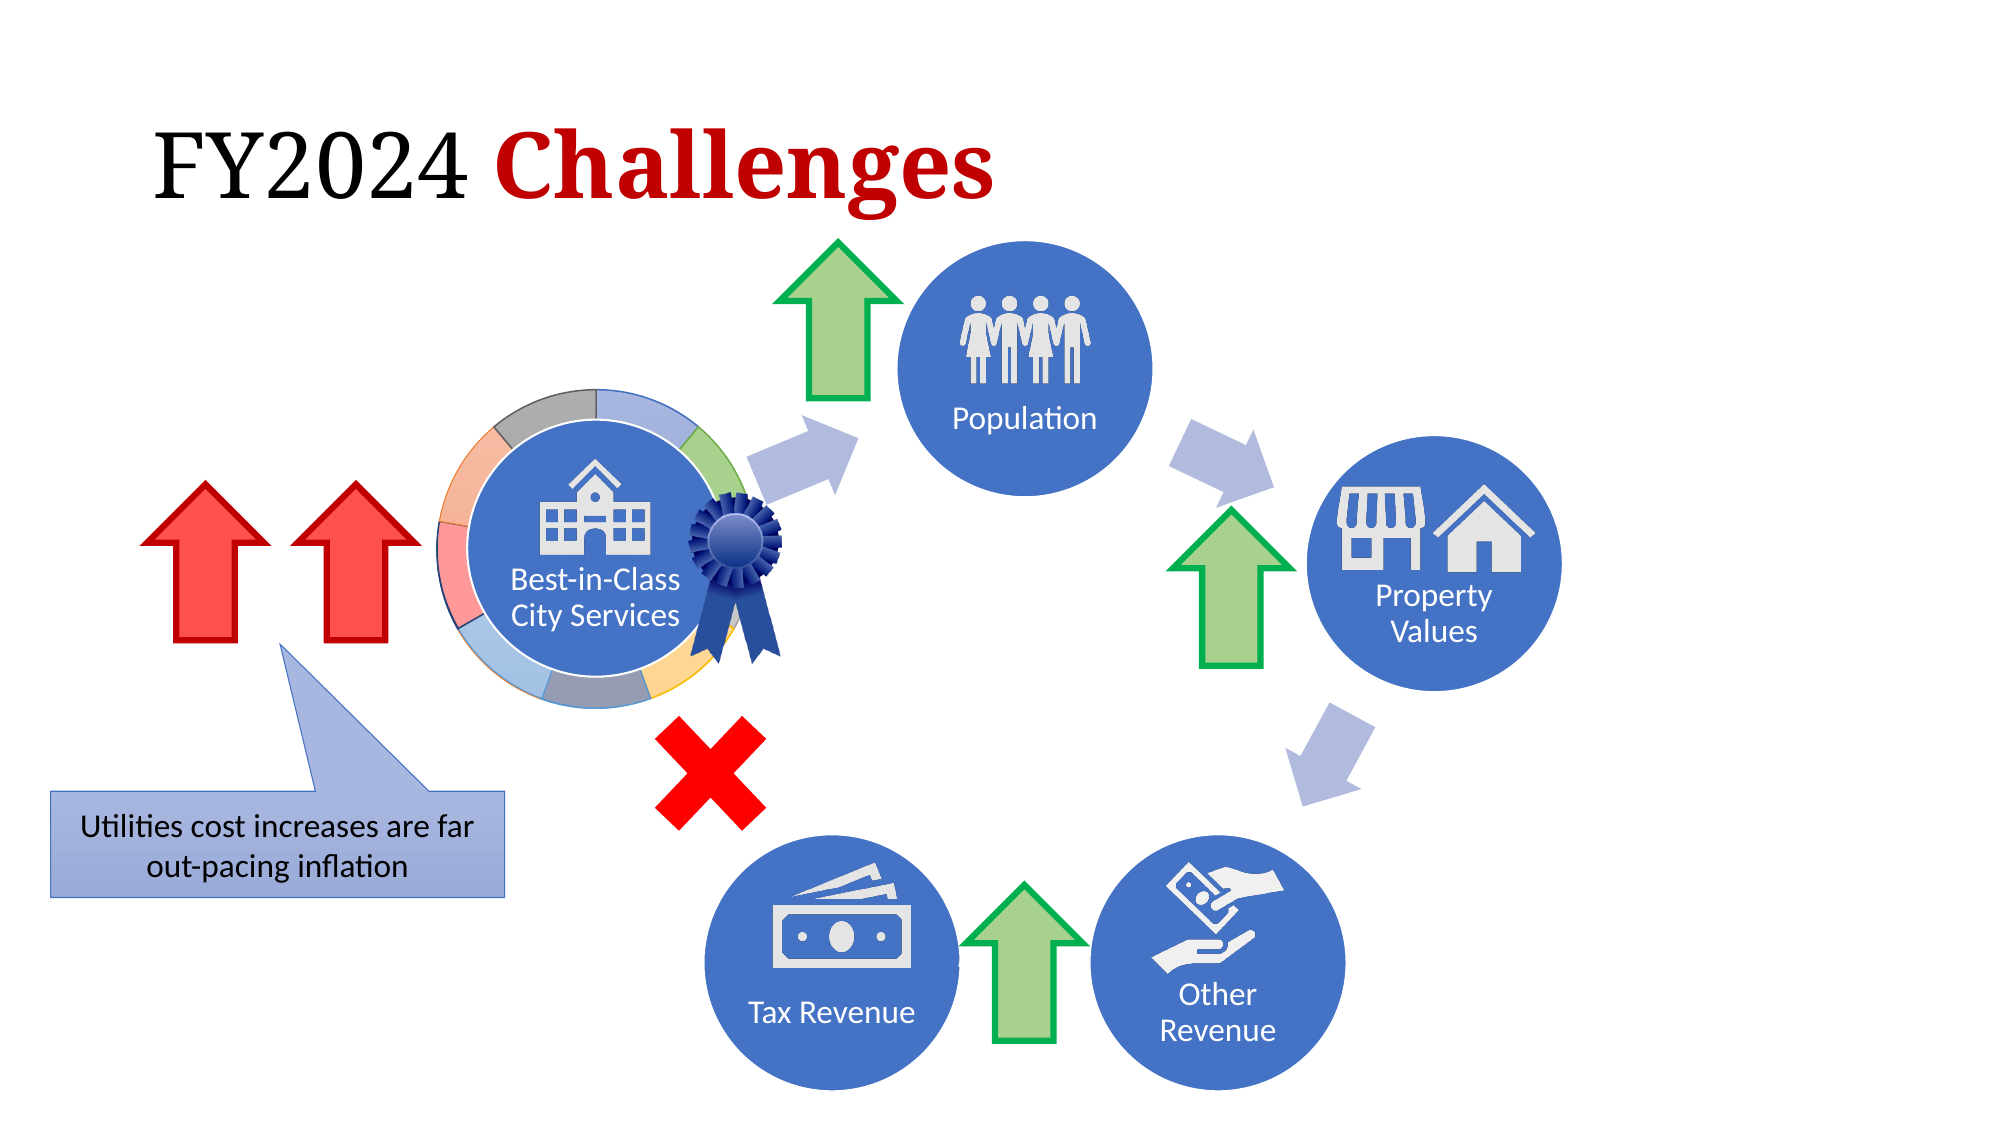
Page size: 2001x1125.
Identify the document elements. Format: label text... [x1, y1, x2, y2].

picture [688, 492, 782, 664]
picture [949, 264, 1100, 415]
picture [766, 842, 917, 993]
picture [1148, 847, 1287, 987]
picture [521, 432, 669, 581]
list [124, 240, 1925, 1092]
title FY2024 Challenges [137, 59, 1863, 240]
text_box Utilities cost increases are far out-pacing inflation [50, 790, 124, 899]
picture [1322, 469, 1543, 587]
